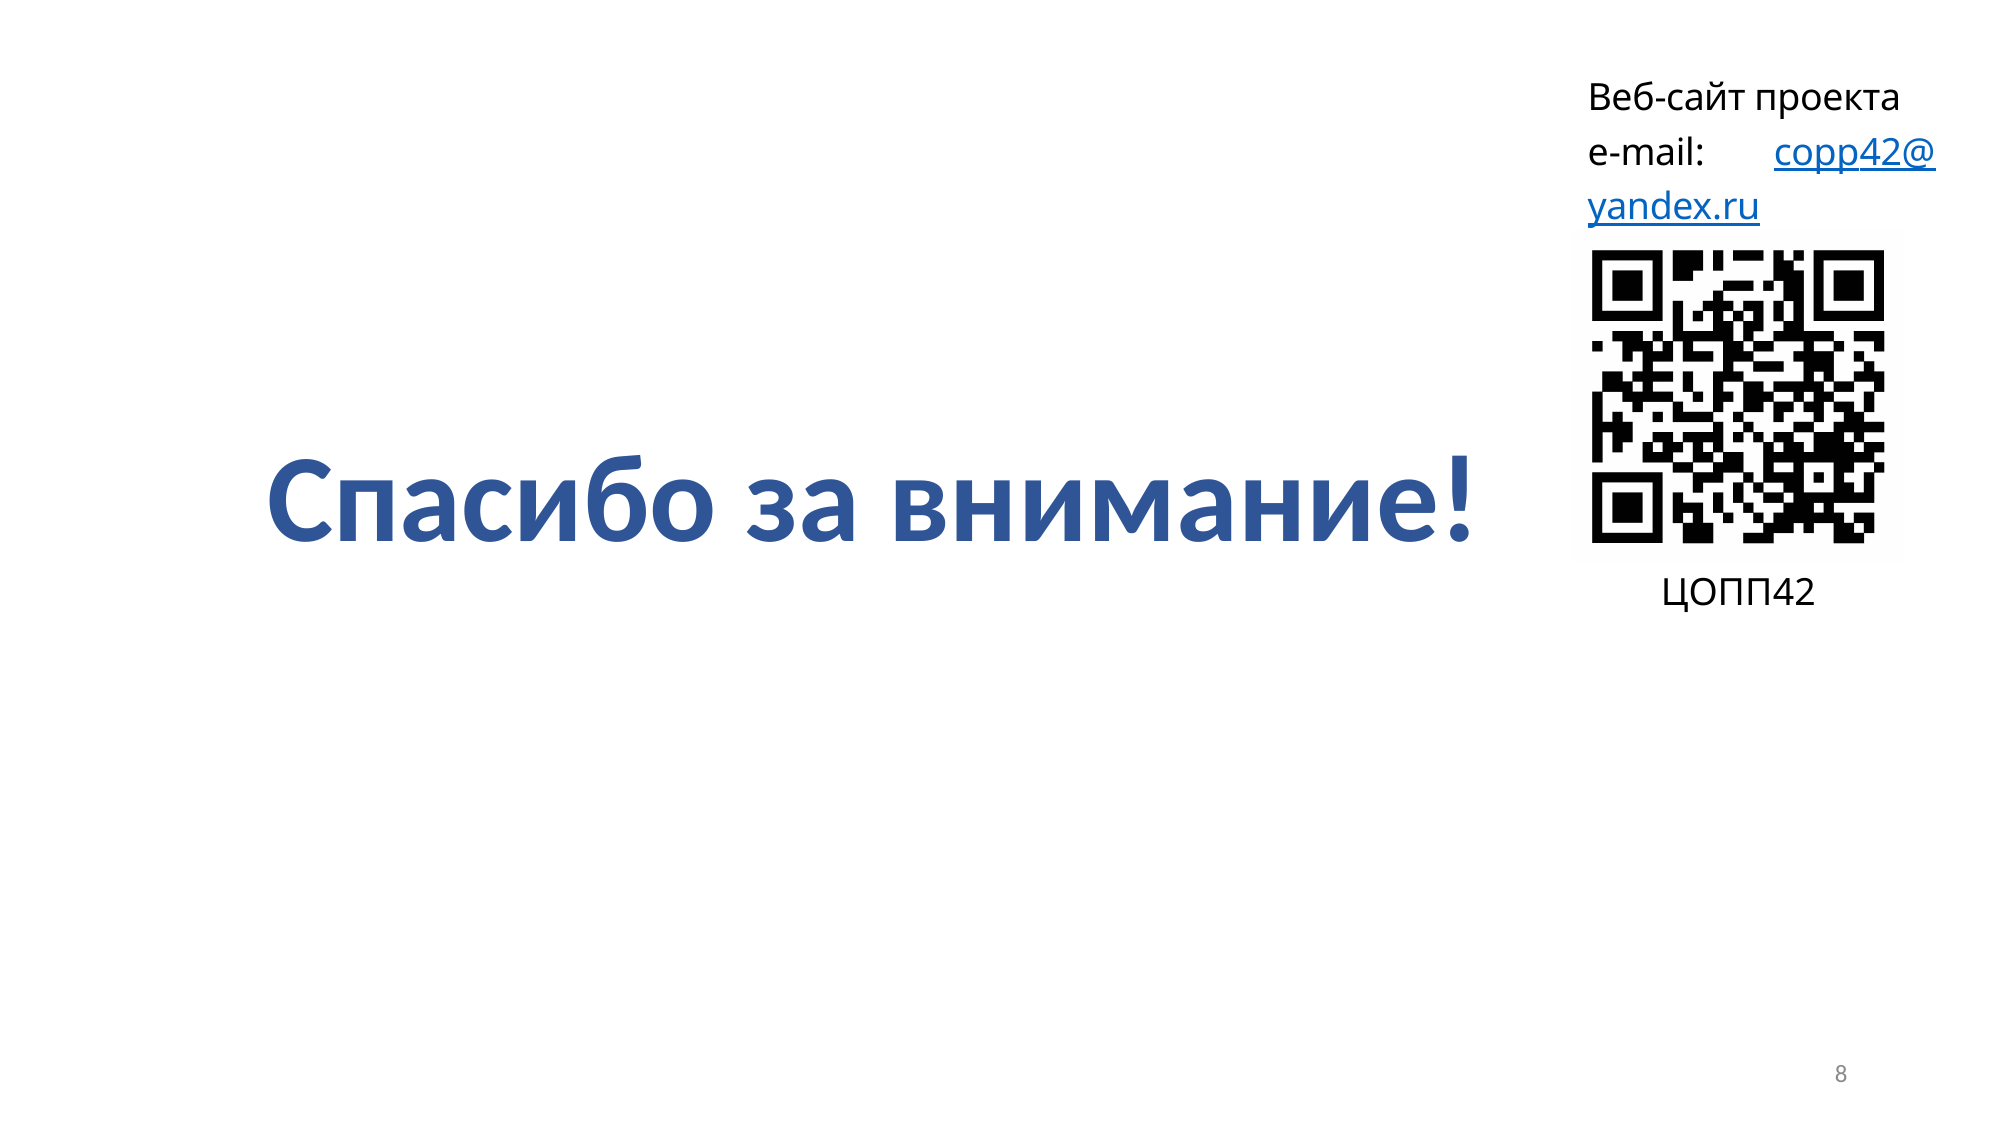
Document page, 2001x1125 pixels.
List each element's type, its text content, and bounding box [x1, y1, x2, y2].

picture [1572, 230, 1904, 563]
title Спасибо за внимание! [249, 184, 1498, 576]
text_box ЦОПП42 [1645, 563, 1831, 621]
text_box Веб-сайт проекта e-mail: copp42@yandex.ru [1572, 62, 1951, 910]
slide_number 8 [1412, 1042, 1863, 1103]
